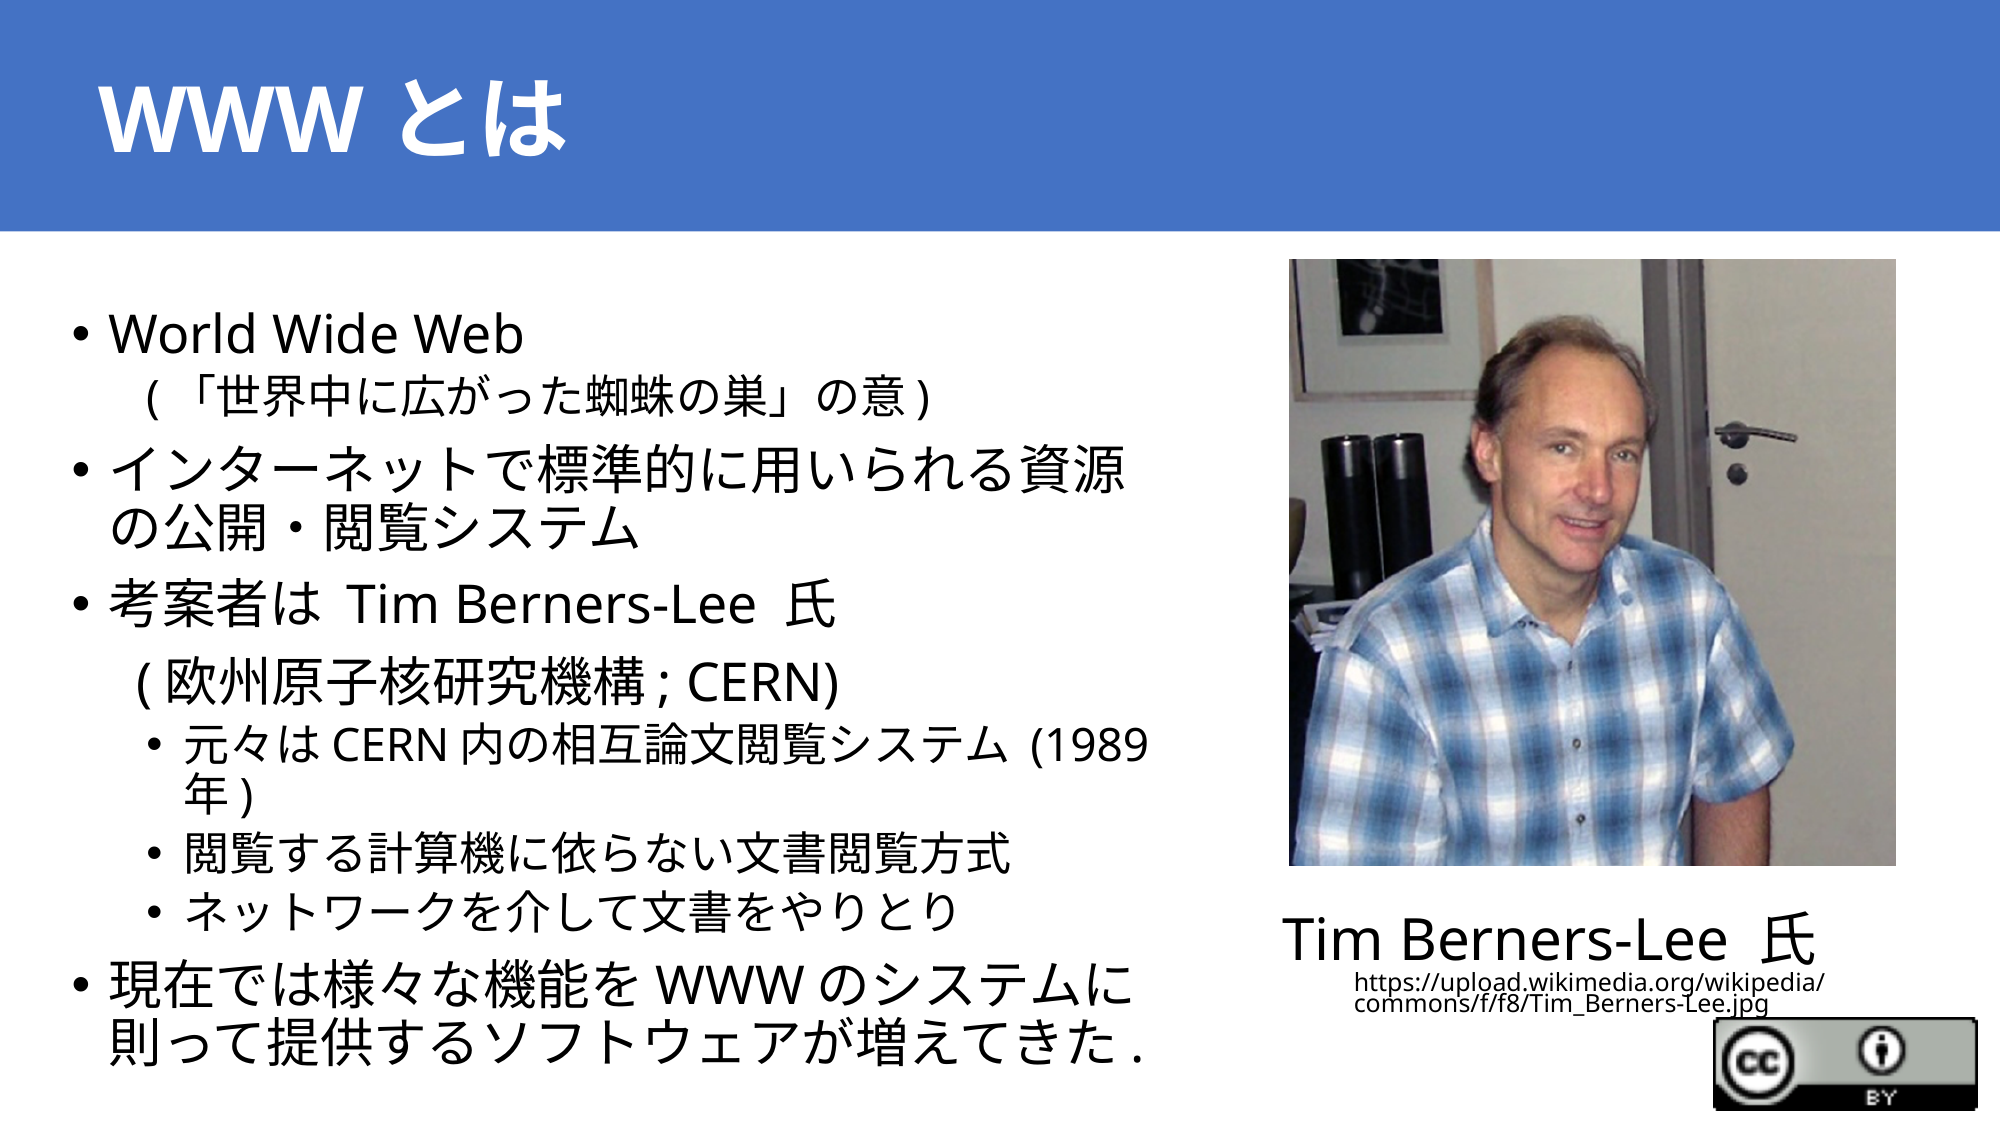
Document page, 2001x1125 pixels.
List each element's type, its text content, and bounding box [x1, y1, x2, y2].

text_box https://upload.wikimedia.org/wikipedia/ commons/f/f8/Tim_Berners-Lee.jpg [1345, 966, 1835, 1025]
text_box [0, 0, 2000, 232]
picture [1713, 1017, 1978, 1111]
text_box Tim Berners-Lee 氏 [1273, 893, 1826, 981]
picture [1289, 259, 1896, 866]
title WWWとは [83, 14, 1809, 232]
list World Wide Web (「世界中に広がった蜘蛛の巣」の意) インターネットで標準的に用いられる資源の公開・閲覧システム 考案者は Tim Berners-Lee 氏 (欧州原子核研究機構; CERN) 元々はCERN内の相互論文閲覧システム (1989 年) 閲覧する計算機に依らない文書閲覧方式 ネットワークを介して文書をやりとり 現在では様々な機能をWWWのシステムに則って提供するソフトウェアが増えてきた. [56, 299, 1173, 1125]
